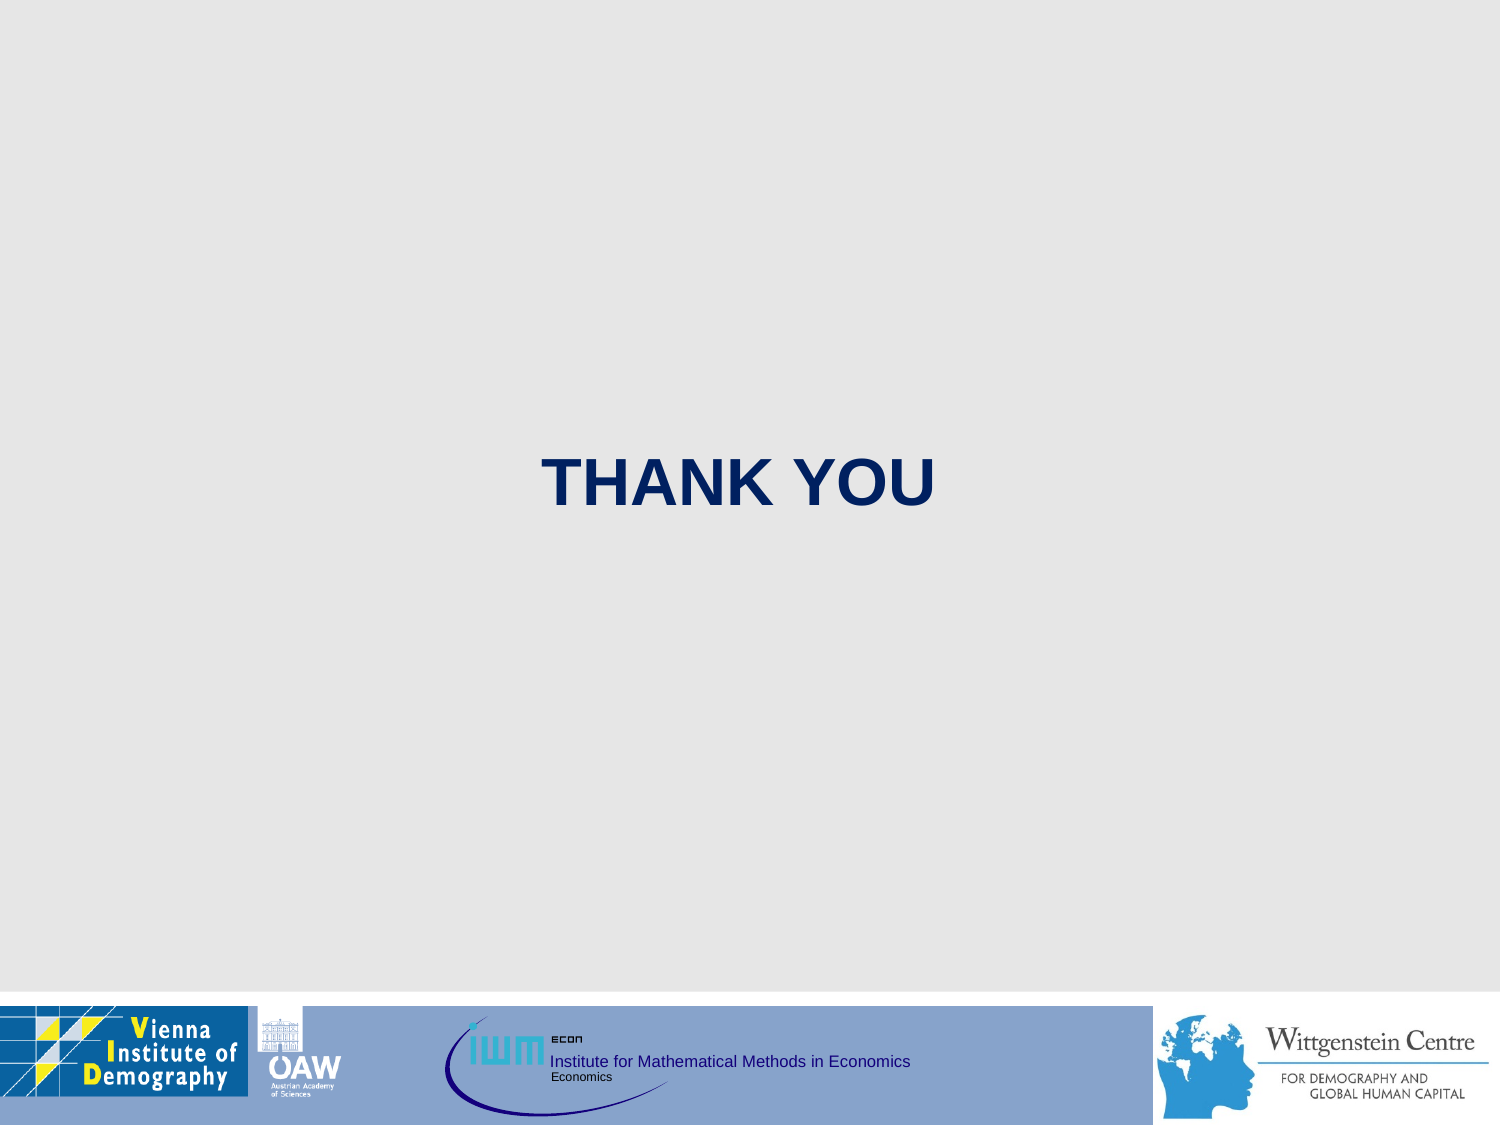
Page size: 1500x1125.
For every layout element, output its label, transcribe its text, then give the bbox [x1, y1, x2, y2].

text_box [442, 1016, 912, 1125]
text_box THANK YOU [526, 431, 953, 527]
picture [0, 1006, 1500, 1125]
